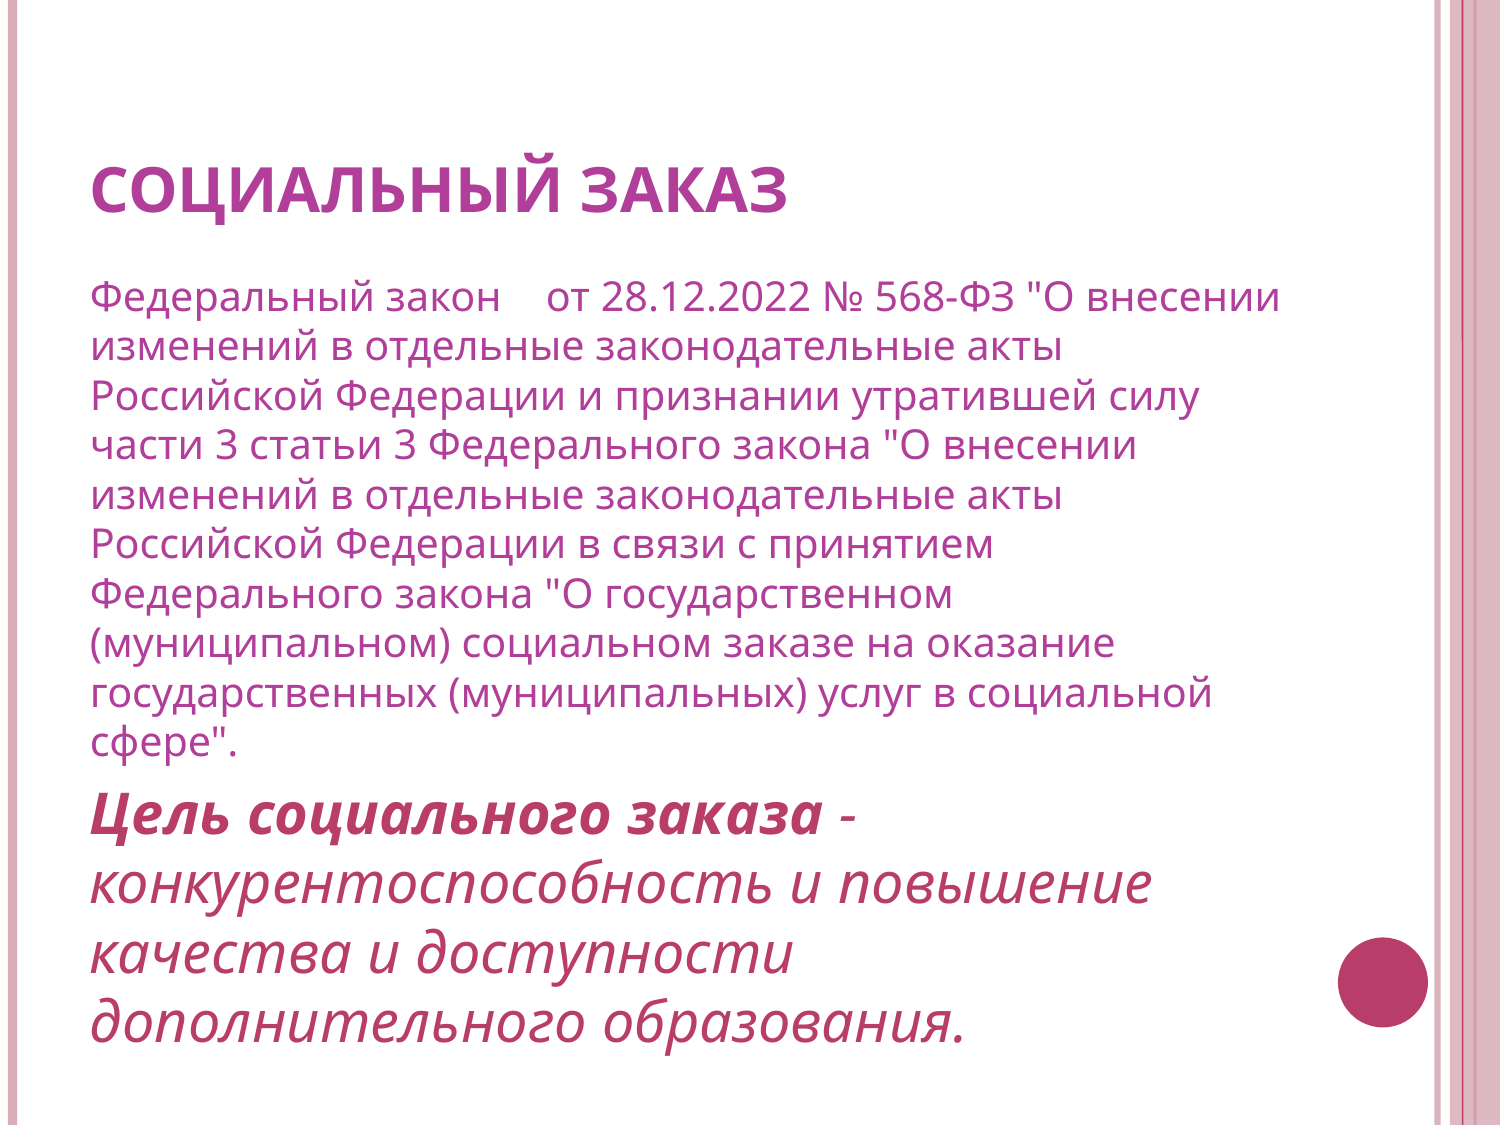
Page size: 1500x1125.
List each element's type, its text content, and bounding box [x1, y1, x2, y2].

list Федеральный закон от 28.12.2022 № 568-ФЗ "О внесении изменений в отдельные законодательные акты Российской Федерации и признании утратившей силу части 3 статьи 3 Федерального закона "О внесении изменений в отдельные законодательные акты Российской Федерации в связи с принятием Федерального закона "О государственном (муниципальном) социальном заказе на оказание государственных (муниципальных) услуг в социальной сфере". Цель социального заказа - конкурентоспособность и повышение качества и доступности дополнительного образования. [75, 262, 1300, 1062]
title Социальный заказ [75, 45, 1300, 233]
